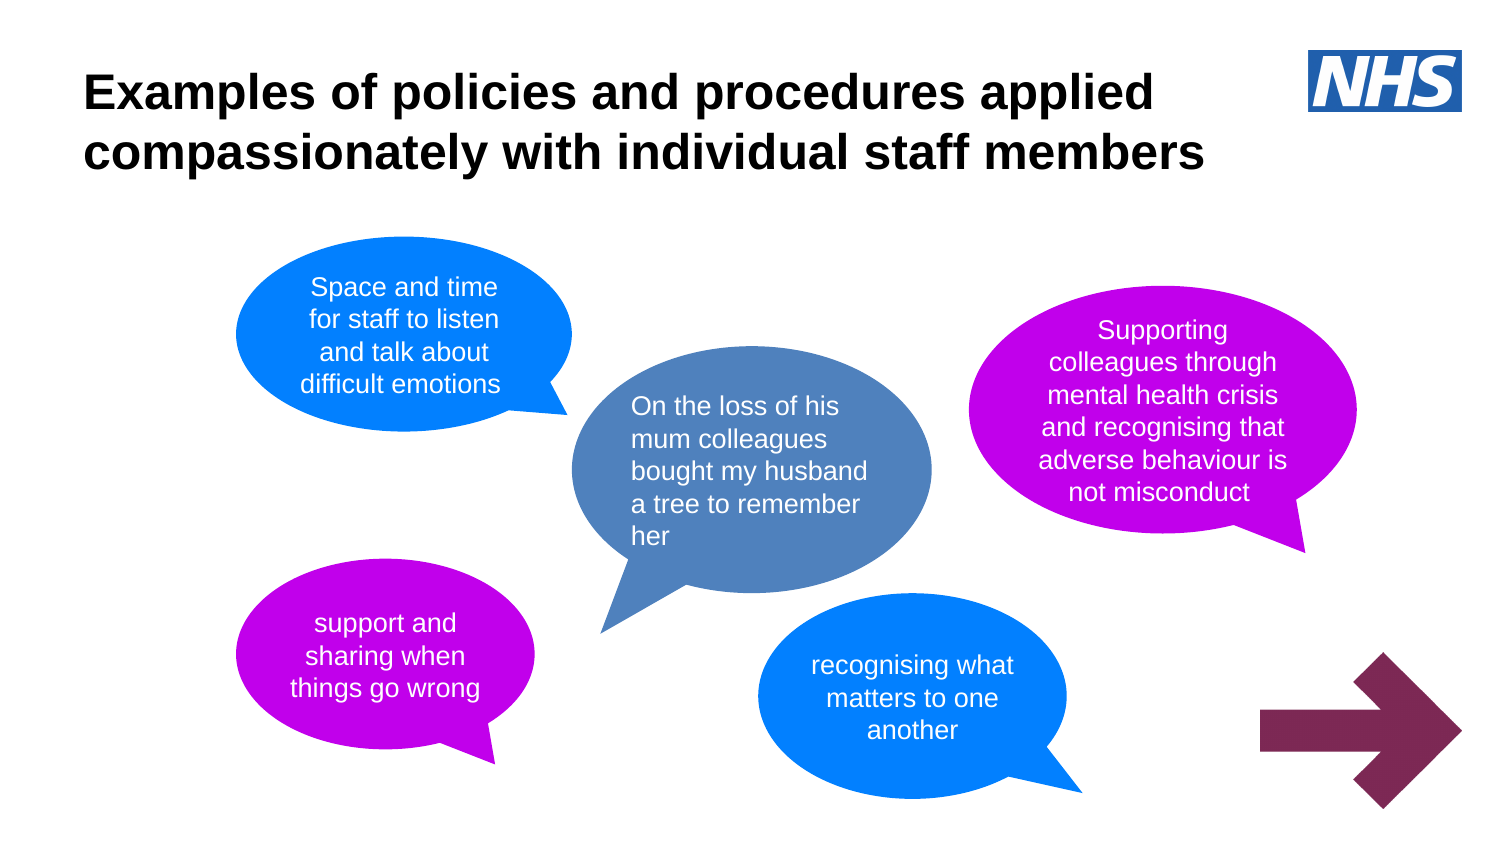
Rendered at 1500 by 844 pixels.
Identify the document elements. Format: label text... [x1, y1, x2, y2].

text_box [758, 592, 1067, 800]
picture [1308, 50, 1462, 112]
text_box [968, 239, 1357, 580]
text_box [571, 345, 932, 594]
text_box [235, 236, 573, 432]
text_box Examples of policies and procedures applied compassionately with individual staff members [77, 54, 1250, 186]
picture [1260, 652, 1462, 809]
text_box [235, 558, 535, 750]
